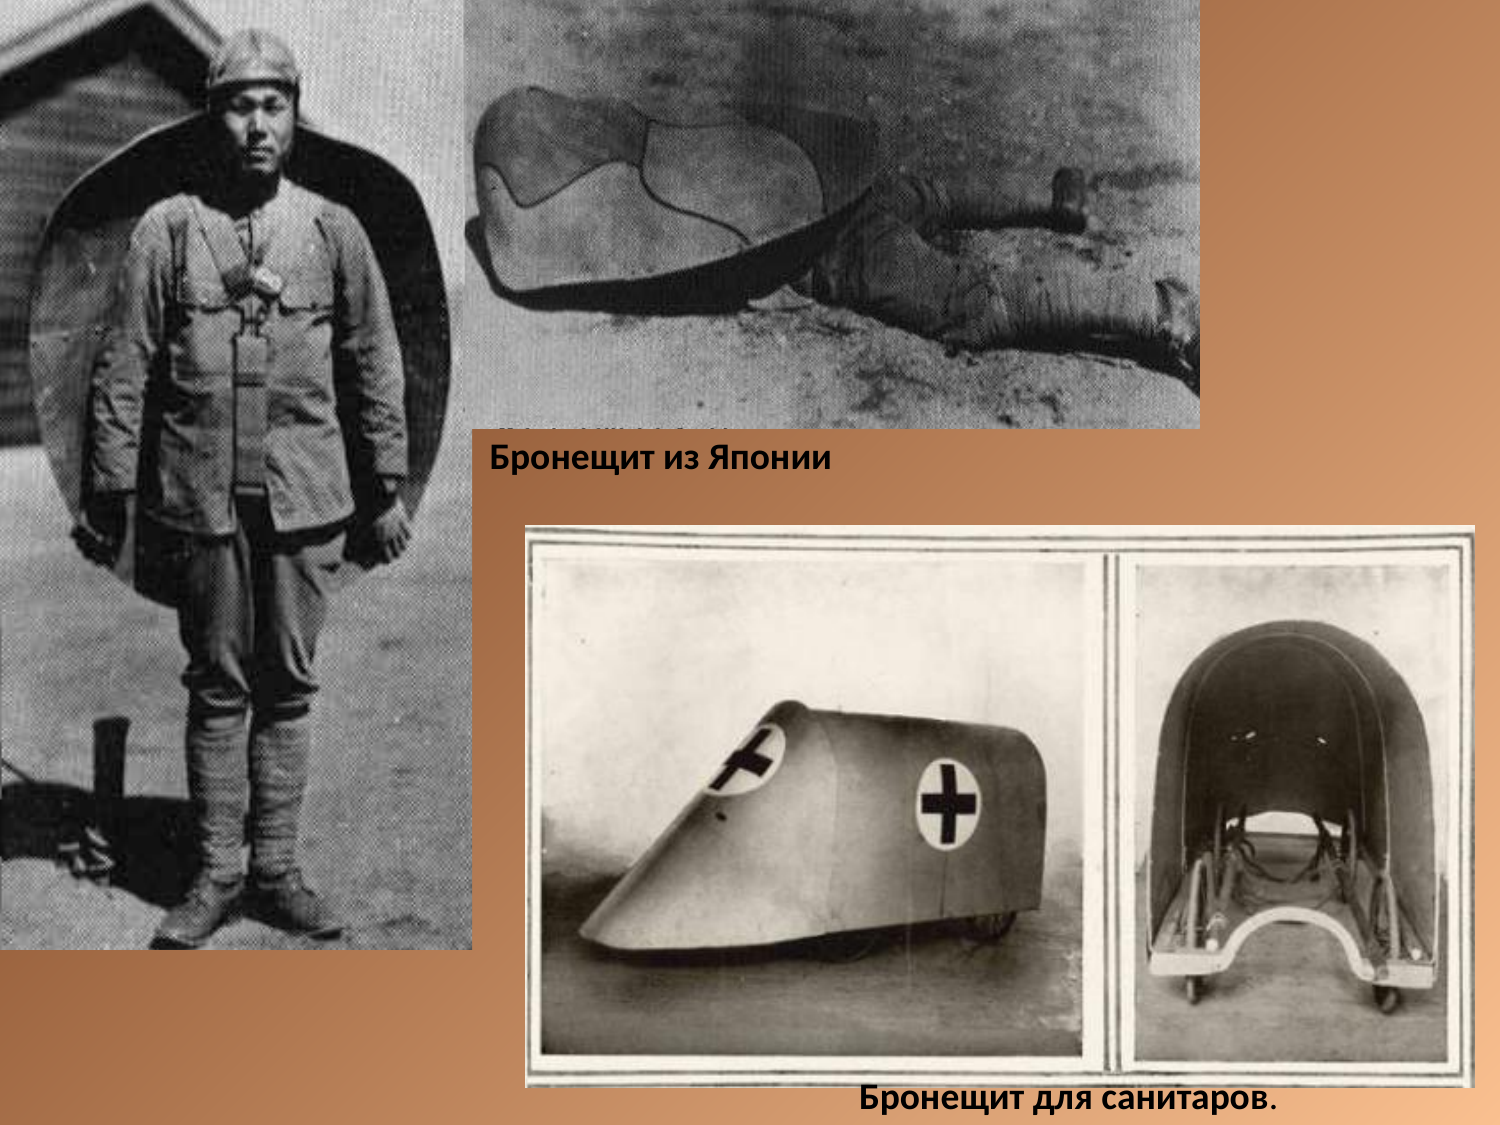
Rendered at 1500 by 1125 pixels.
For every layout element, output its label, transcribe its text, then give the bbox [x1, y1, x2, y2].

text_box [0, 0, 1201, 951]
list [524, 524, 1476, 1088]
text_box Бронещит для санитаров. [637, 1064, 1500, 1125]
